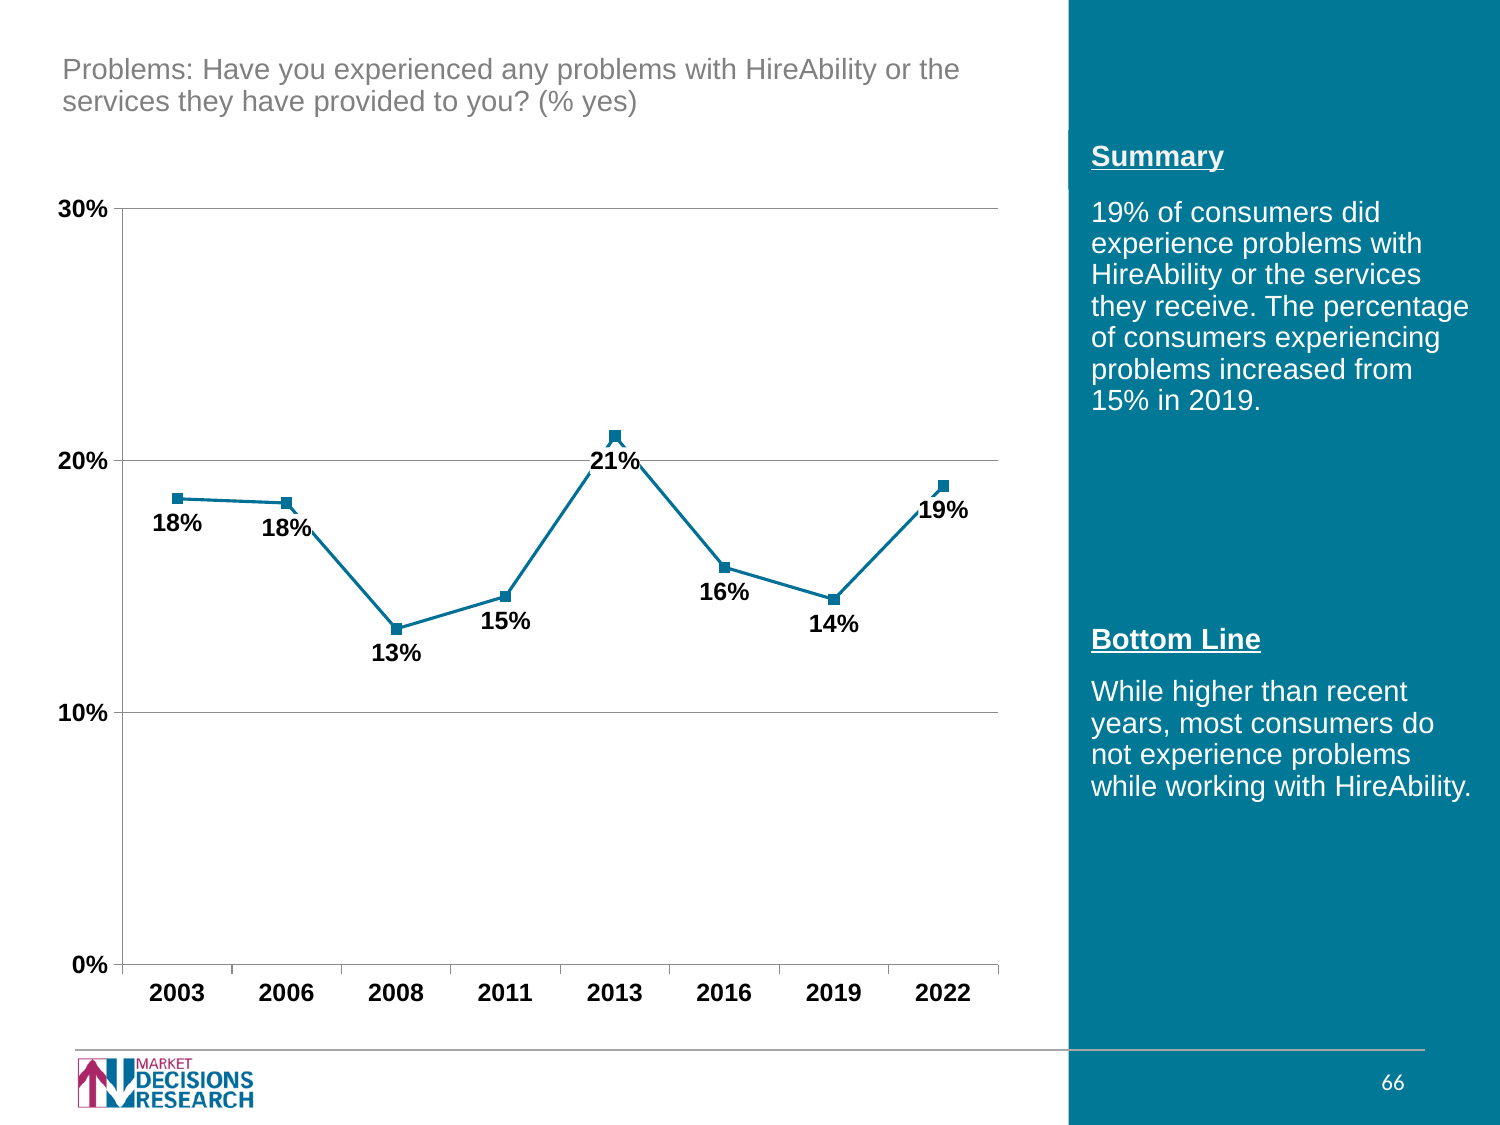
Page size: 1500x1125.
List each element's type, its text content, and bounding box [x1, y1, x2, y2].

list Problems: Have you experienced any problems with HireAbility or the services they have provided to you? (% yes) [47, 46, 1009, 147]
chart [38, 178, 1018, 1024]
picture [67, 1049, 263, 1118]
list Bottom Line While higher than recent years, most consumers do not experience problems while working with HireAbility. [1068, 617, 1500, 1030]
list 19% of consumers did experience problems with HireAbility or the services they receive. The percentage of consumers experiencing problems increased from 15% in 2019. [1068, 189, 1500, 558]
